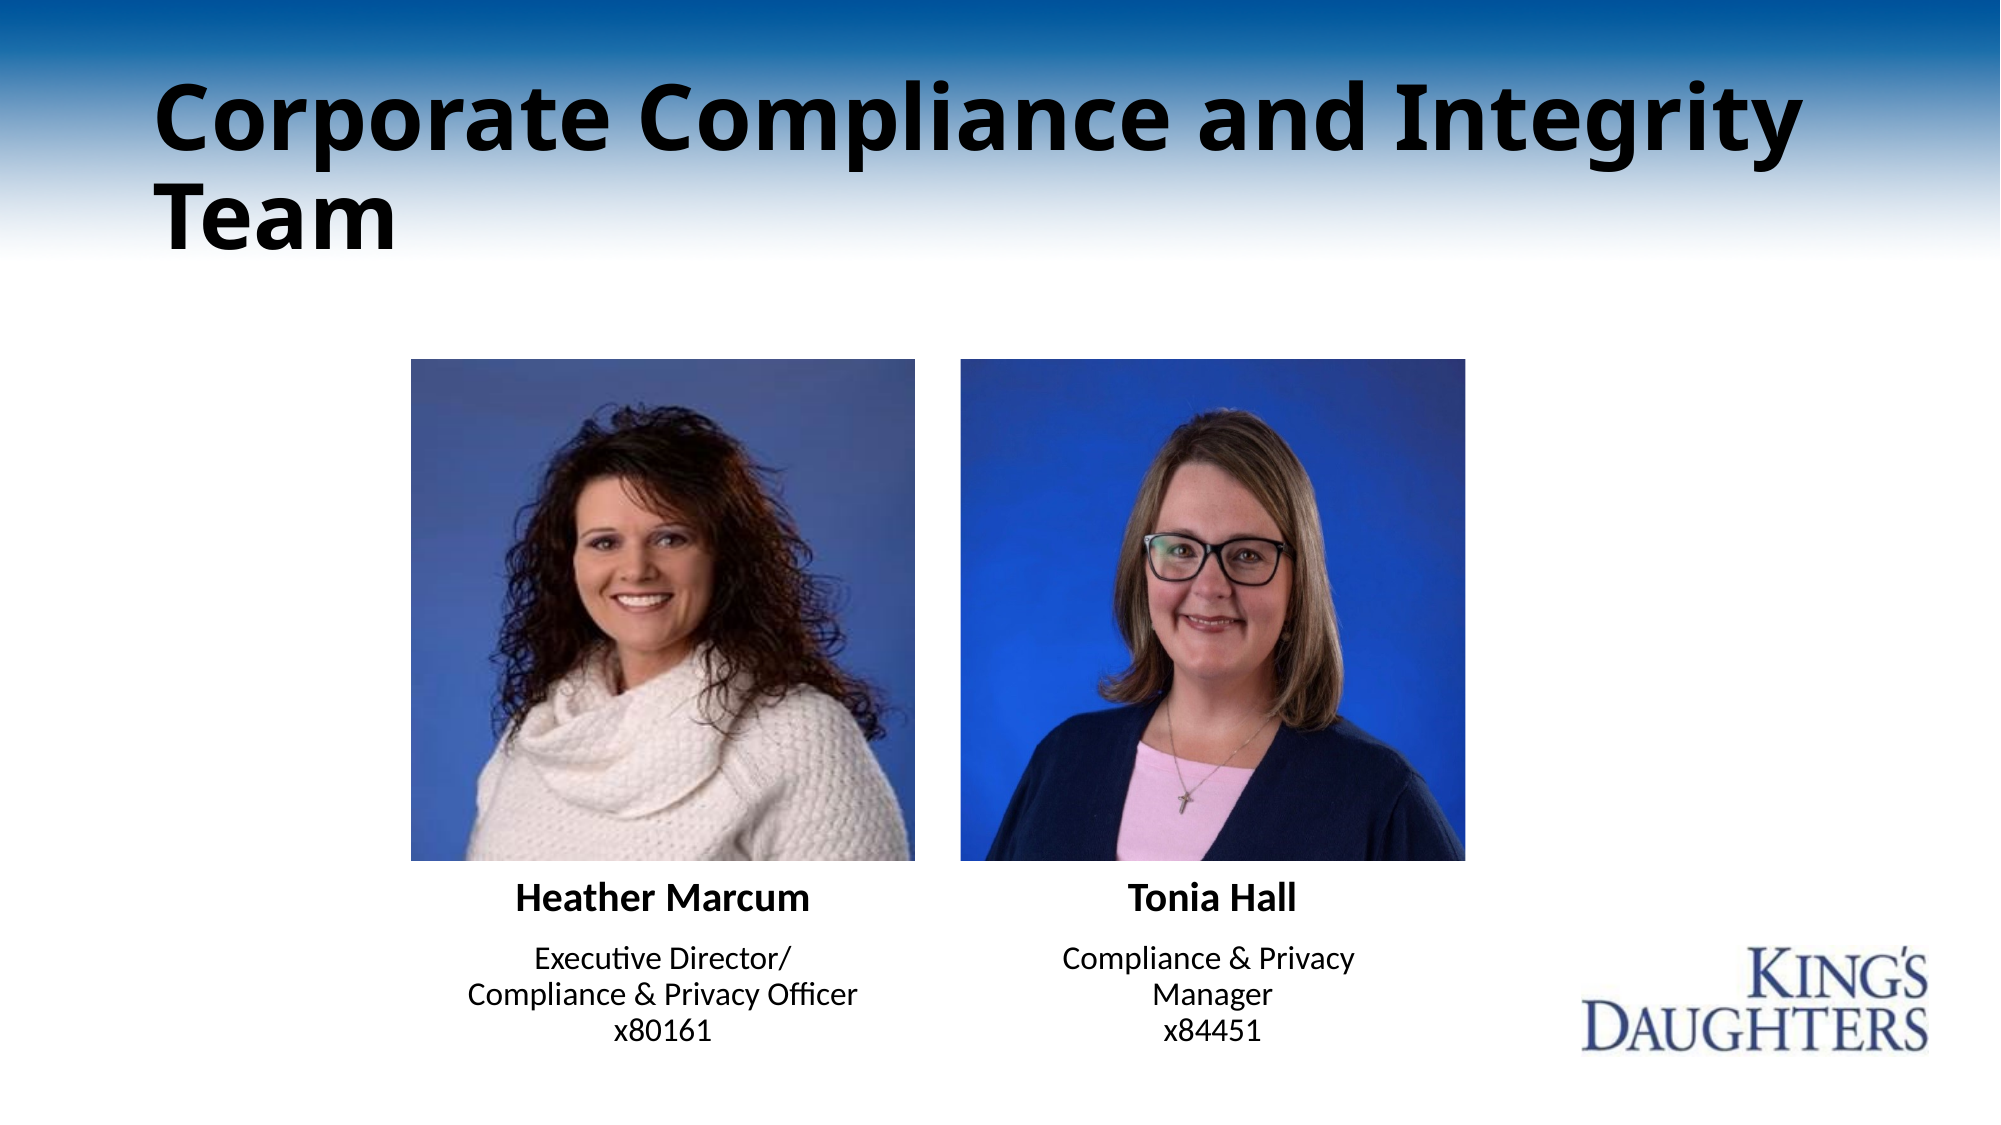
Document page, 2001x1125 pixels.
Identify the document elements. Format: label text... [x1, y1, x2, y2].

picture [411, 359, 915, 861]
picture [1581, 945, 1929, 1057]
list Heather Marcum Executive Director/ Compliance & Privacy Officer x80161 [411, 867, 915, 1067]
list Tonia Hall Compliance & Privacy Manager x84451 [961, 867, 1465, 1067]
picture [0, 0, 2000, 263]
title Corporate Compliance and Integrity Team [137, 59, 1863, 278]
picture [960, 359, 1466, 861]
